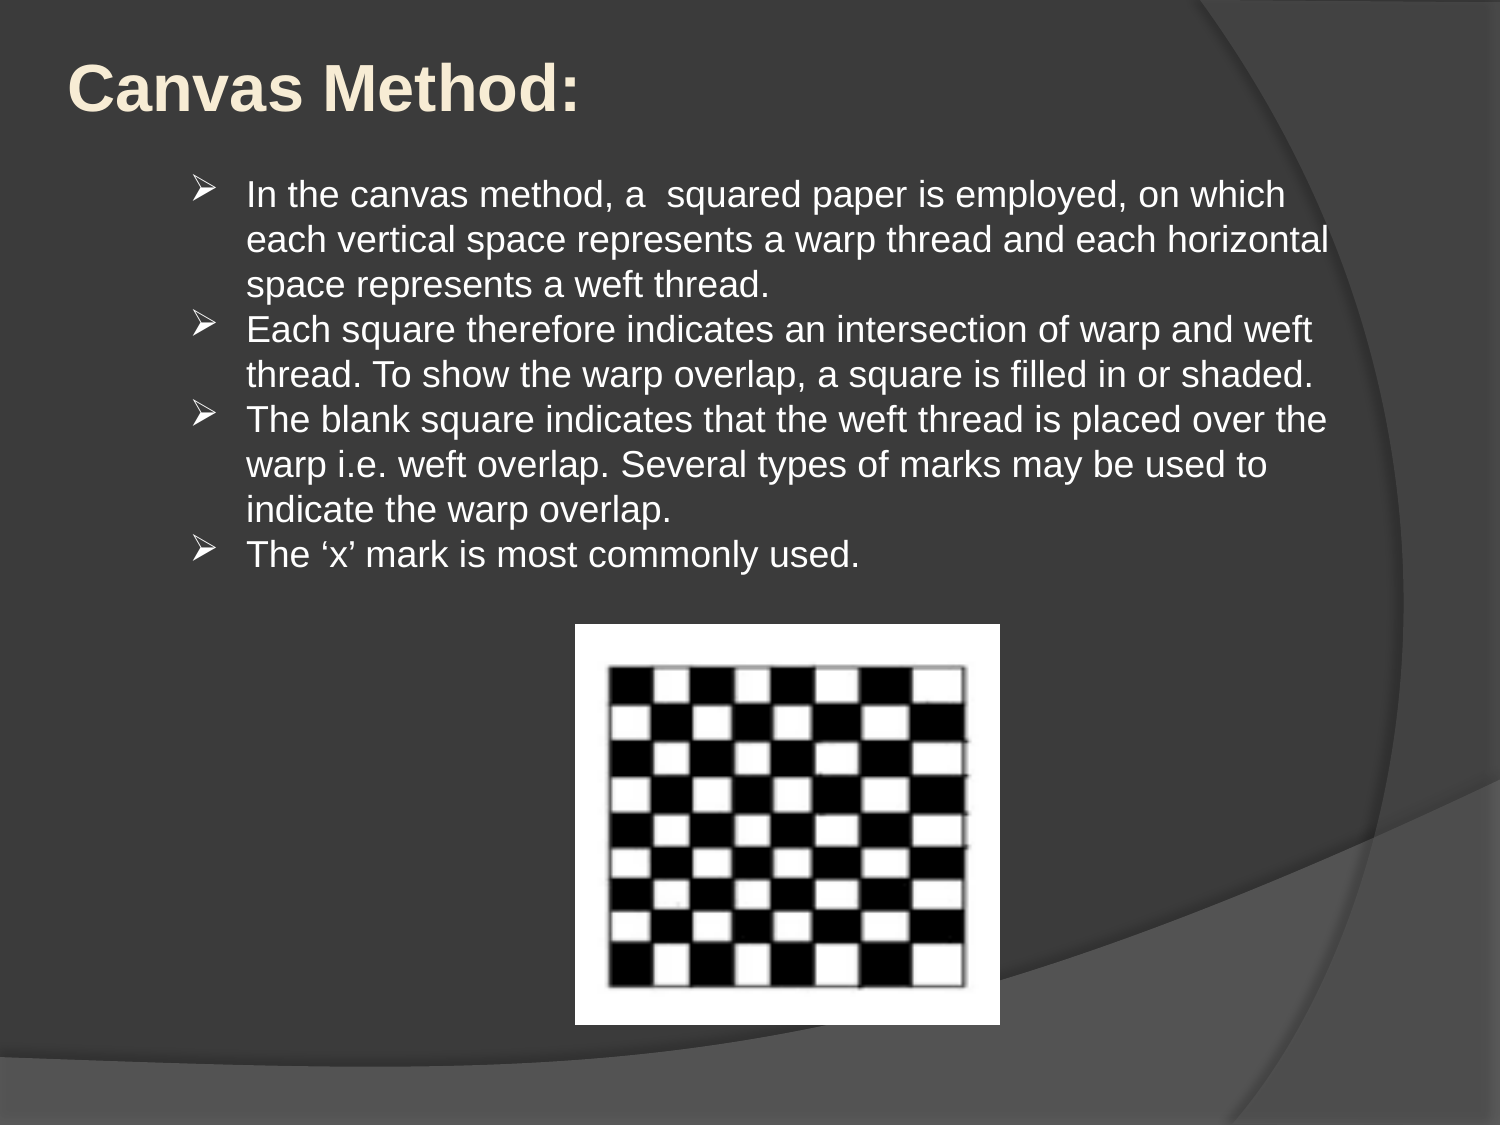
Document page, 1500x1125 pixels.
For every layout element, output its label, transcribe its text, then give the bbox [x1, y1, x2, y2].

text_box Canvas Method: [52, 37, 597, 133]
picture [574, 624, 1001, 1026]
text_box In the canvas method, a squared paper is employed, on which each vertical space represents a warp thread and each horizontal space represents a weft thread. Each square therefore indicates an intersection of warp and weft thread. To show the warp overlap, a square is filled in or shaded. The blank square indicates that the weft thread is placed over the warp i.e. weft overlap. Several types of marks may be used to indicate the warp overlap. The ‘x’ mark is most commonly used. [174, 162, 1375, 583]
